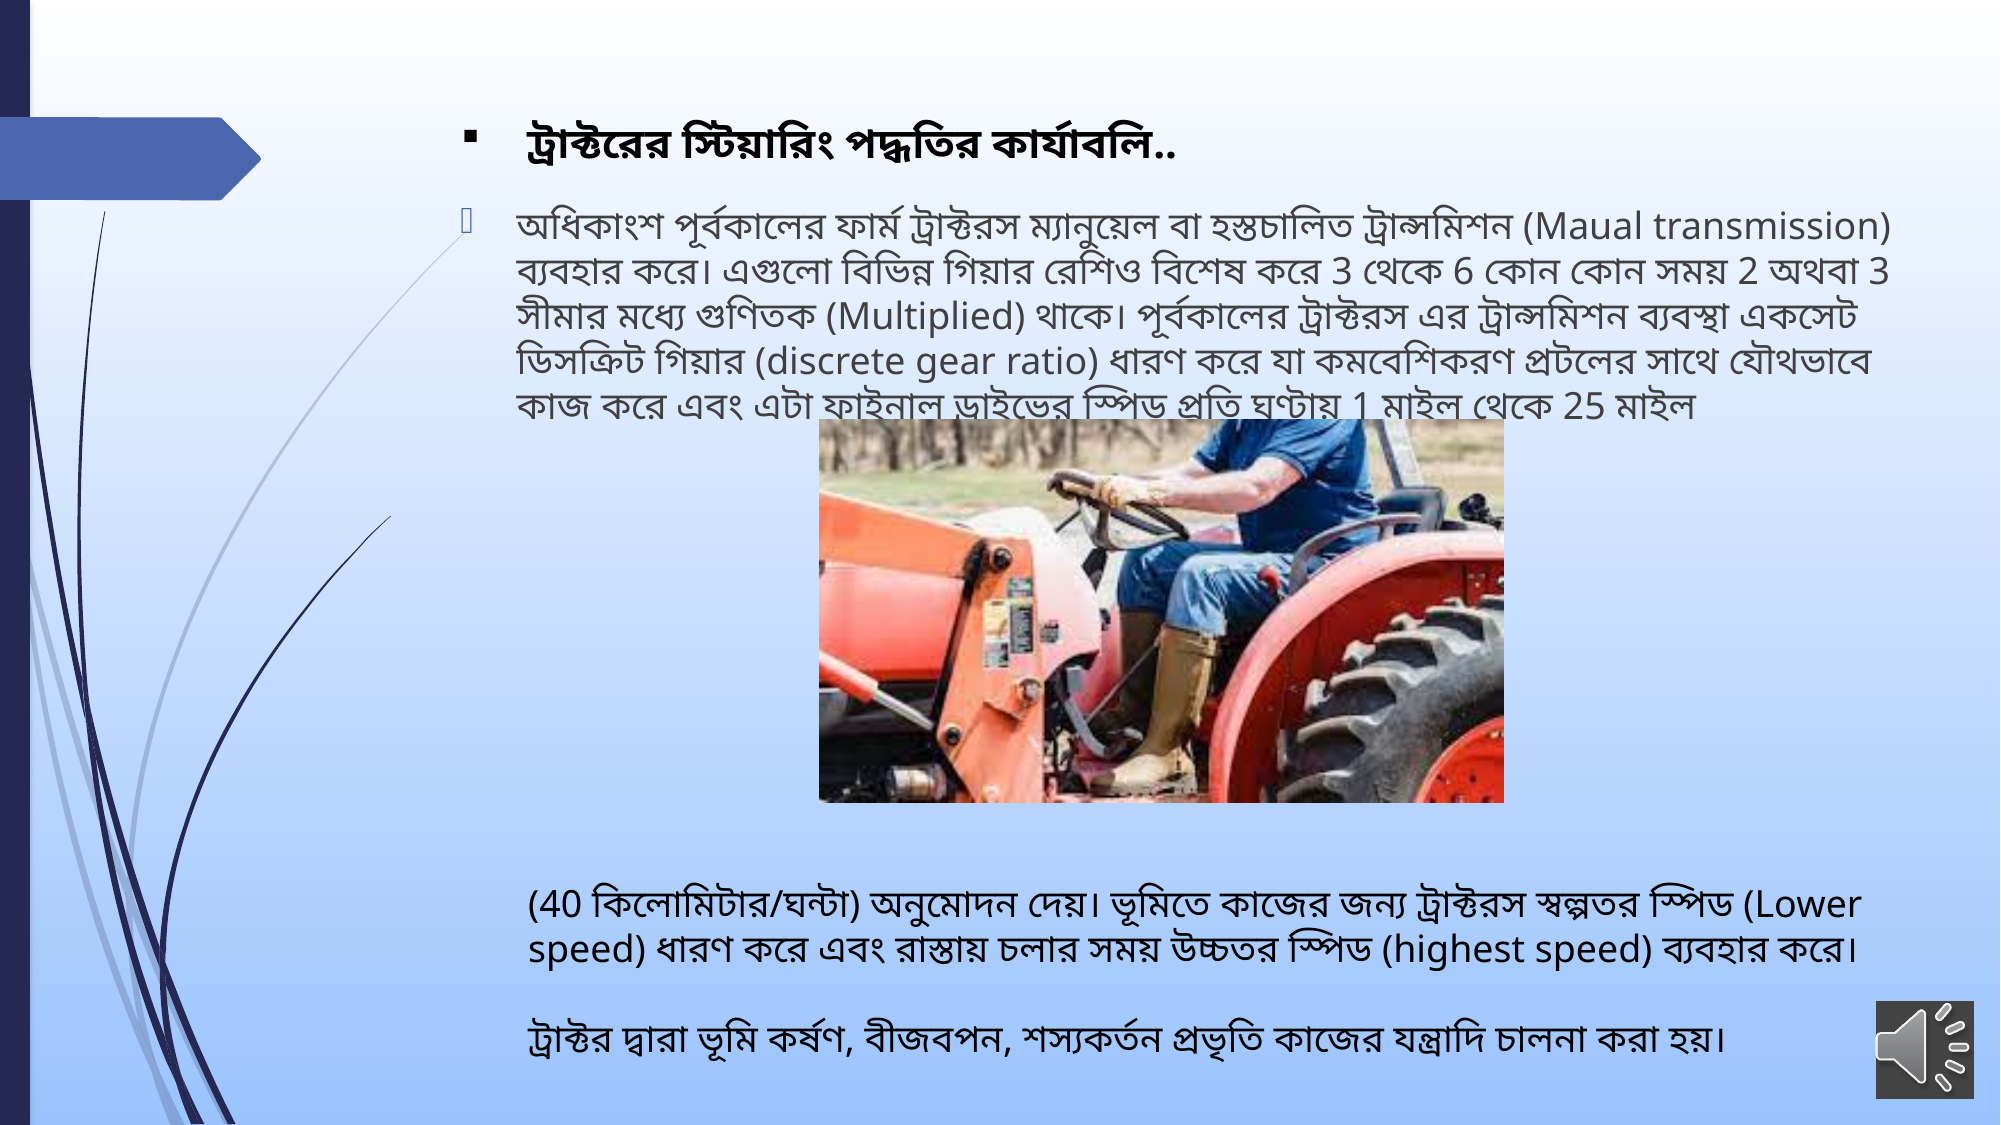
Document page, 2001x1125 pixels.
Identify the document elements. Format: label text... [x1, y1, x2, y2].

text_box (40 কিলোমিটার/ঘন্টা) অনুমোদন দেয়। ভূমিতে কাজের জন্য ট্রাক্টরস স্বল্পতর স্পিড (Lower speed) ধারণ করে এবং রাস্তায় চলার সময় উচ্চতর স্পিড (highest speed) ব্যবহার করে। ট্রাক্টর দ্বারা ভূমি কর্ষণ, বীজবপন, শস্যকর্তন প্রভৃতি কাজের যন্ত্রাদি চালনা করা হয়। [513, 872, 1896, 1068]
title ট্রাক্টরের স্টিয়ারিং পদ্ধতির কার্যাবলি.. [445, 109, 1908, 194]
list অধিকাংশ পূর্বকালের ফার্ম ট্রাক্টরস ম্যানুয়েল বা হস্তচালিত ট্রান্সমিশন (Maual transmission) ব্যবহার করে। এগুলো বিভিন্ন গিয়ার রেশিও বিশেষ করে 3 থেকে 6 কোন কোন সময় 2 অথবা 3 সীমার মধ্যে গুণিতক (Multiplied) থাকে। পূর্বকালের ট্রাক্টরস এর ট্রান্সমিশন ব্যবস্থা একসেট ডিসক্রিট গিয়ার (discrete gear ratio) ধারণ করে যা কমবেশিকরণ প্রটলের সাথে যৌথভাবে কাজ করে এবং এটা ফাইনাল ড্রাইভের স্পিড প্রতি ঘণ্টায় 1 মাইল থেকে 25 মাইল [445, 194, 1908, 815]
picture [1874, 999, 1976, 1101]
picture [819, 419, 1504, 803]
